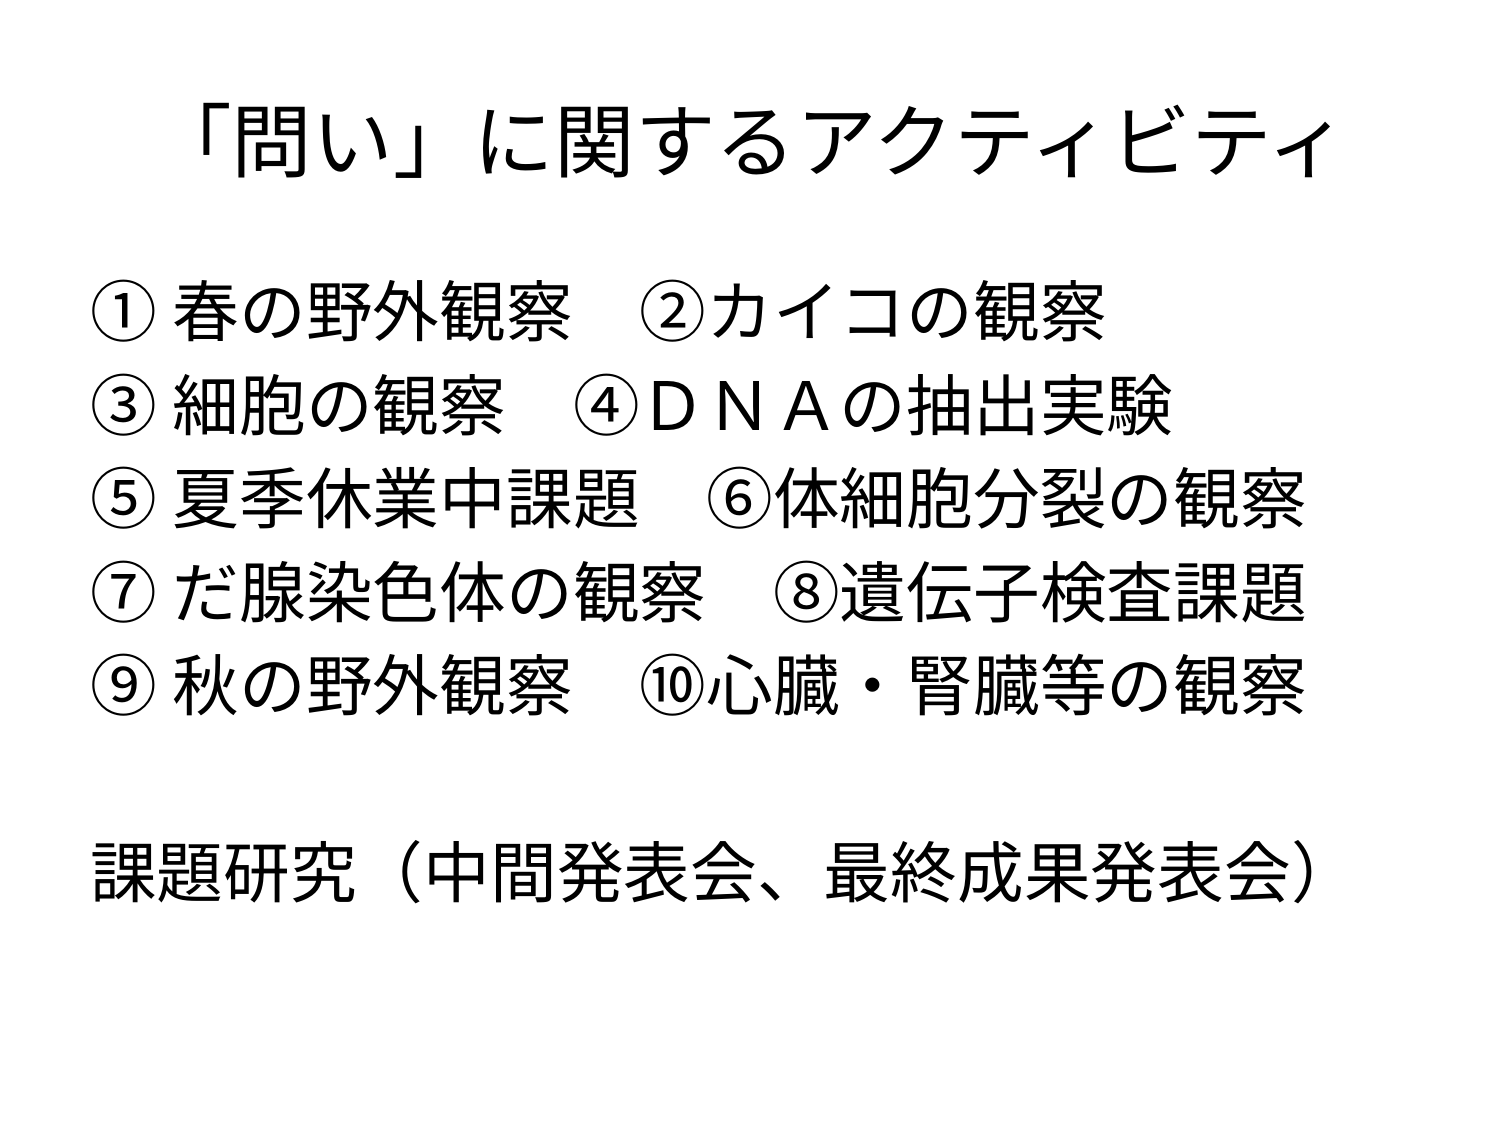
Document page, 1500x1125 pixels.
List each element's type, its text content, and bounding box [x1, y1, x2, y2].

title 「問い」に関するアクティビティ [75, 45, 1425, 233]
list ①春の野外観察 ②カイコの観察 ③細胞の観察 ④ＤＮＡの抽出実験 ⑤夏季休業中課題 ⑥体細胞分裂の観察 ⑦だ腺染色体の観察 ⑧遺伝子検査課題 ⑨秋の野外観察 ⑩心臓・腎臓等の観察 課題研究（中間発表会、最終成果発表会） [75, 262, 1425, 1005]
